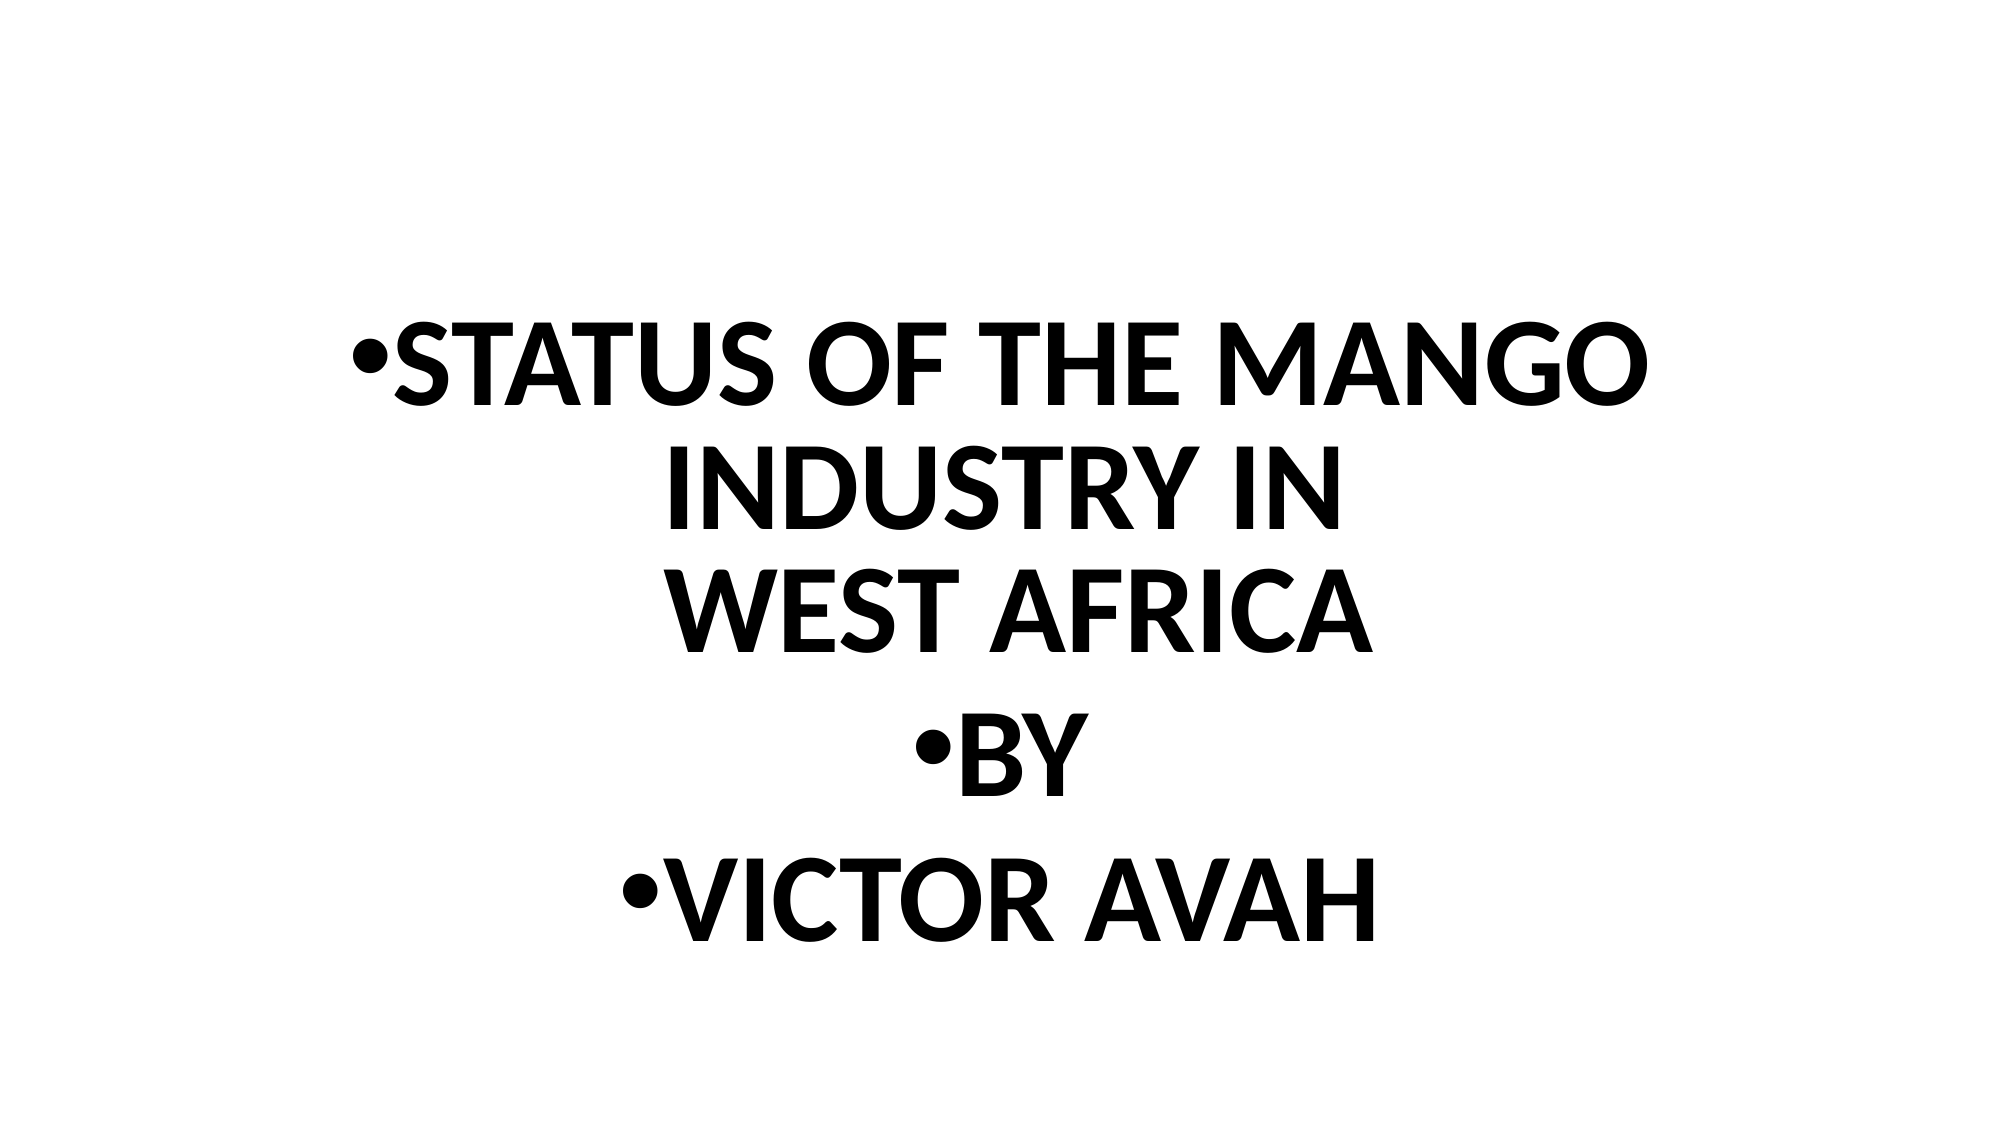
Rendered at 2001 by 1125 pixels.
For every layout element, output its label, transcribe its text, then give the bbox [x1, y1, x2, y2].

list STATUS OF THE MANGO INDUSTRY IN WEST AFRICA BY VICTOR AVAH [136, 298, 1863, 1014]
